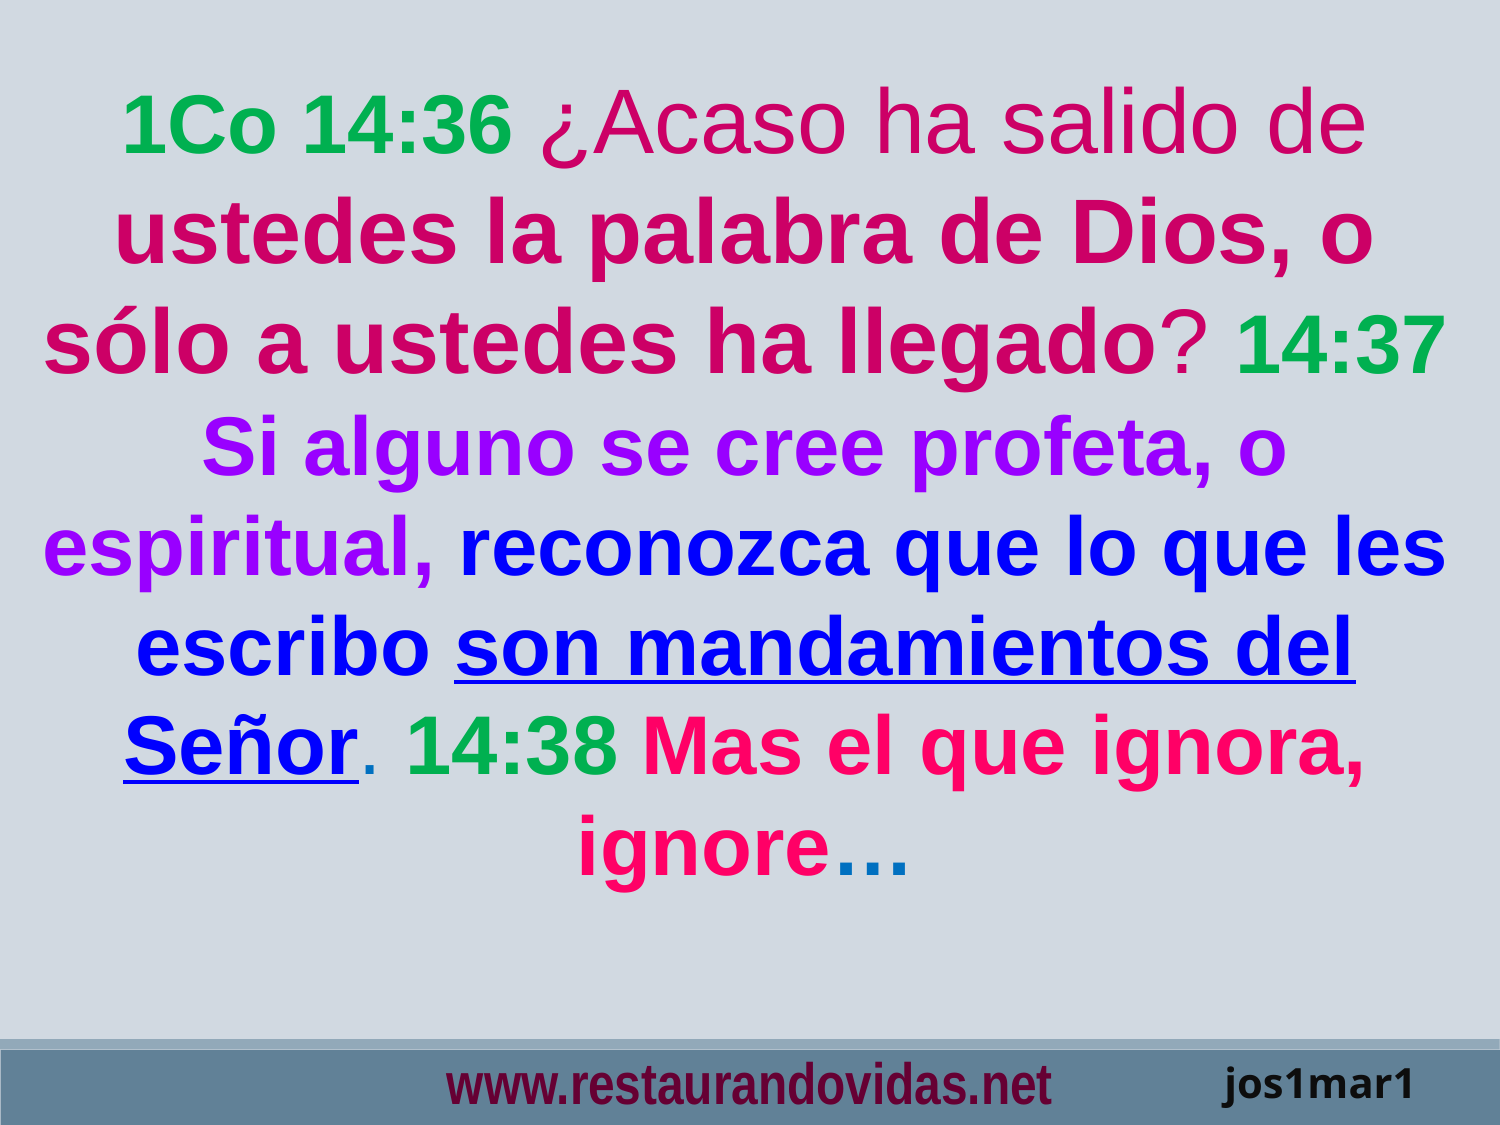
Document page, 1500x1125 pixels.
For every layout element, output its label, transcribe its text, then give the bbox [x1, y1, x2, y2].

text_box www.restaurandovidas.net [401, 1039, 1099, 1124]
text_box jos1mar1 [1146, 1049, 1495, 1114]
text_box 1Co 14:36 ¿Acaso ha salido de ustedes la palabra de Dios, o sólo a ustedes ha llegado? 14:37 Si alguno se cree profeta, o espiritual, reconozca que lo que les escribo son mandamientos del Señor. 14:38 Mas el que ignora, ignore… [10, 54, 1490, 900]
